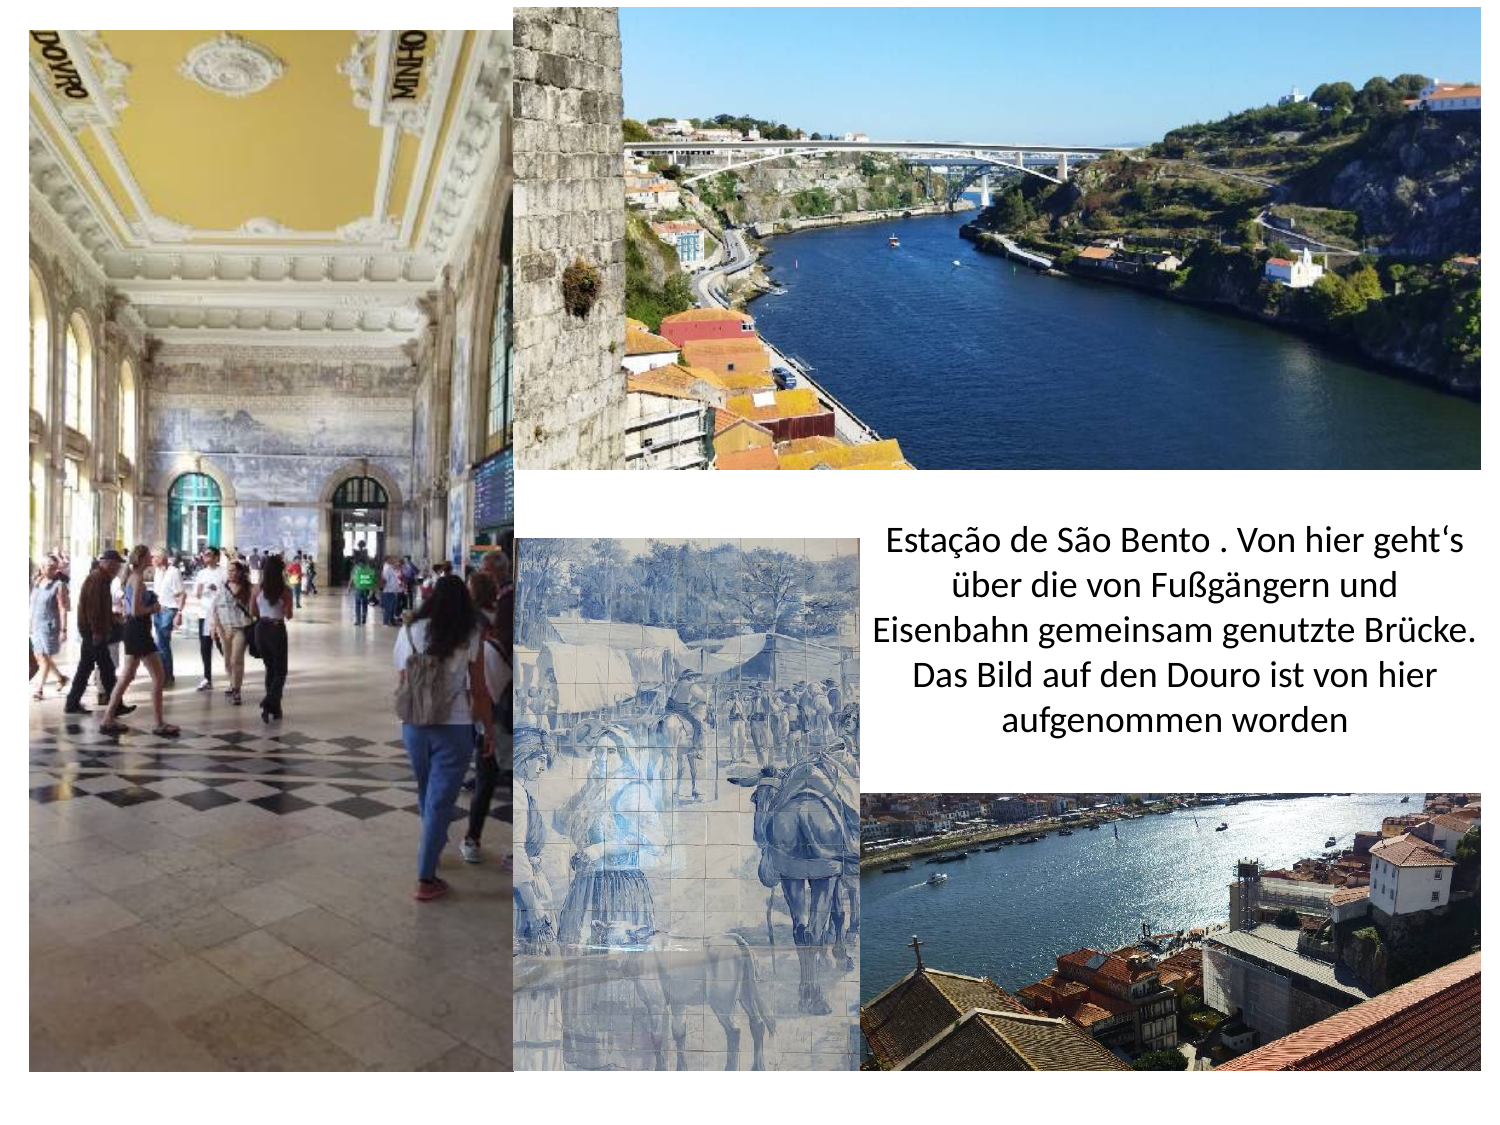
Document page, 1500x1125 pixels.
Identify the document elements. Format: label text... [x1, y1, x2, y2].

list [29, 30, 514, 1073]
picture [513, 6, 1481, 471]
title Estação de São Bento . Von hier geht‘s über die von Fußgängern und Eisenbahn gemeinsam genutzte Brücke. Das Bild auf den Douro ist von hier aufgenommen worden [856, 479, 1495, 776]
picture [513, 538, 1481, 1071]
